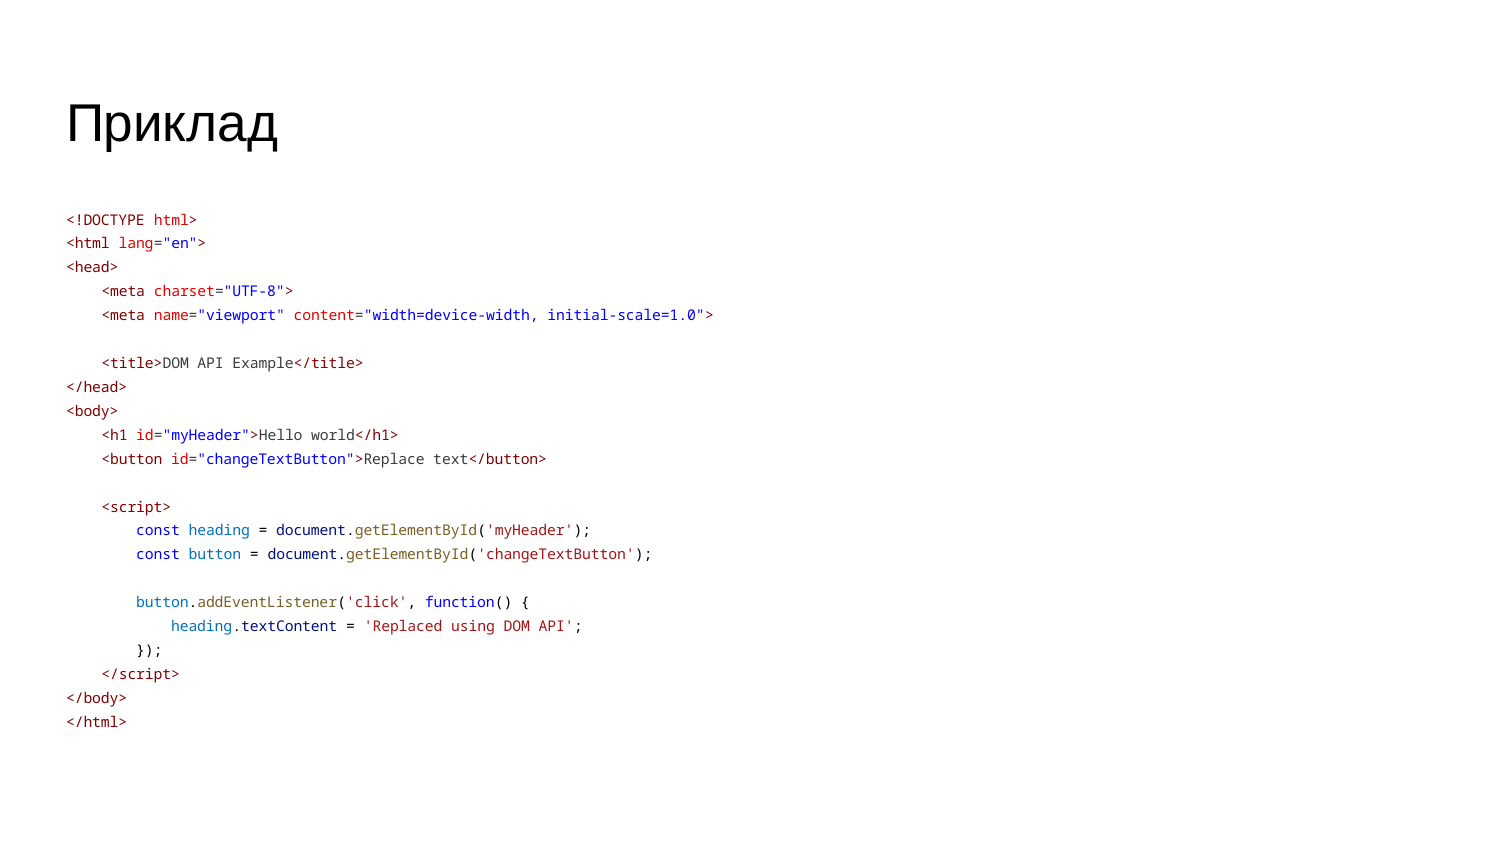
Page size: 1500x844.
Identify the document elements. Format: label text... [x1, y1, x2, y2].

list <!DOCTYPE html> <html lang="en"> <head> <meta charset="UTF-8"> <meta name="viewport" content="width=device-width, initial-scale=1.0"> <title>DOM API Example</title> </head> <body> <h1 id="myHeader">Hello world</h1> <button id="changeTextButton">Replace text</button> <script> const heading = document.getElementById('myHeader'); const button = document.getElementById('changeTextButton'); button.addEventListener('click', function() { heading.textContent = 'Replaced using DOM API'; }); </script> </body> </html> [51, 189, 1449, 750]
title Приклад [51, 72, 1449, 167]
